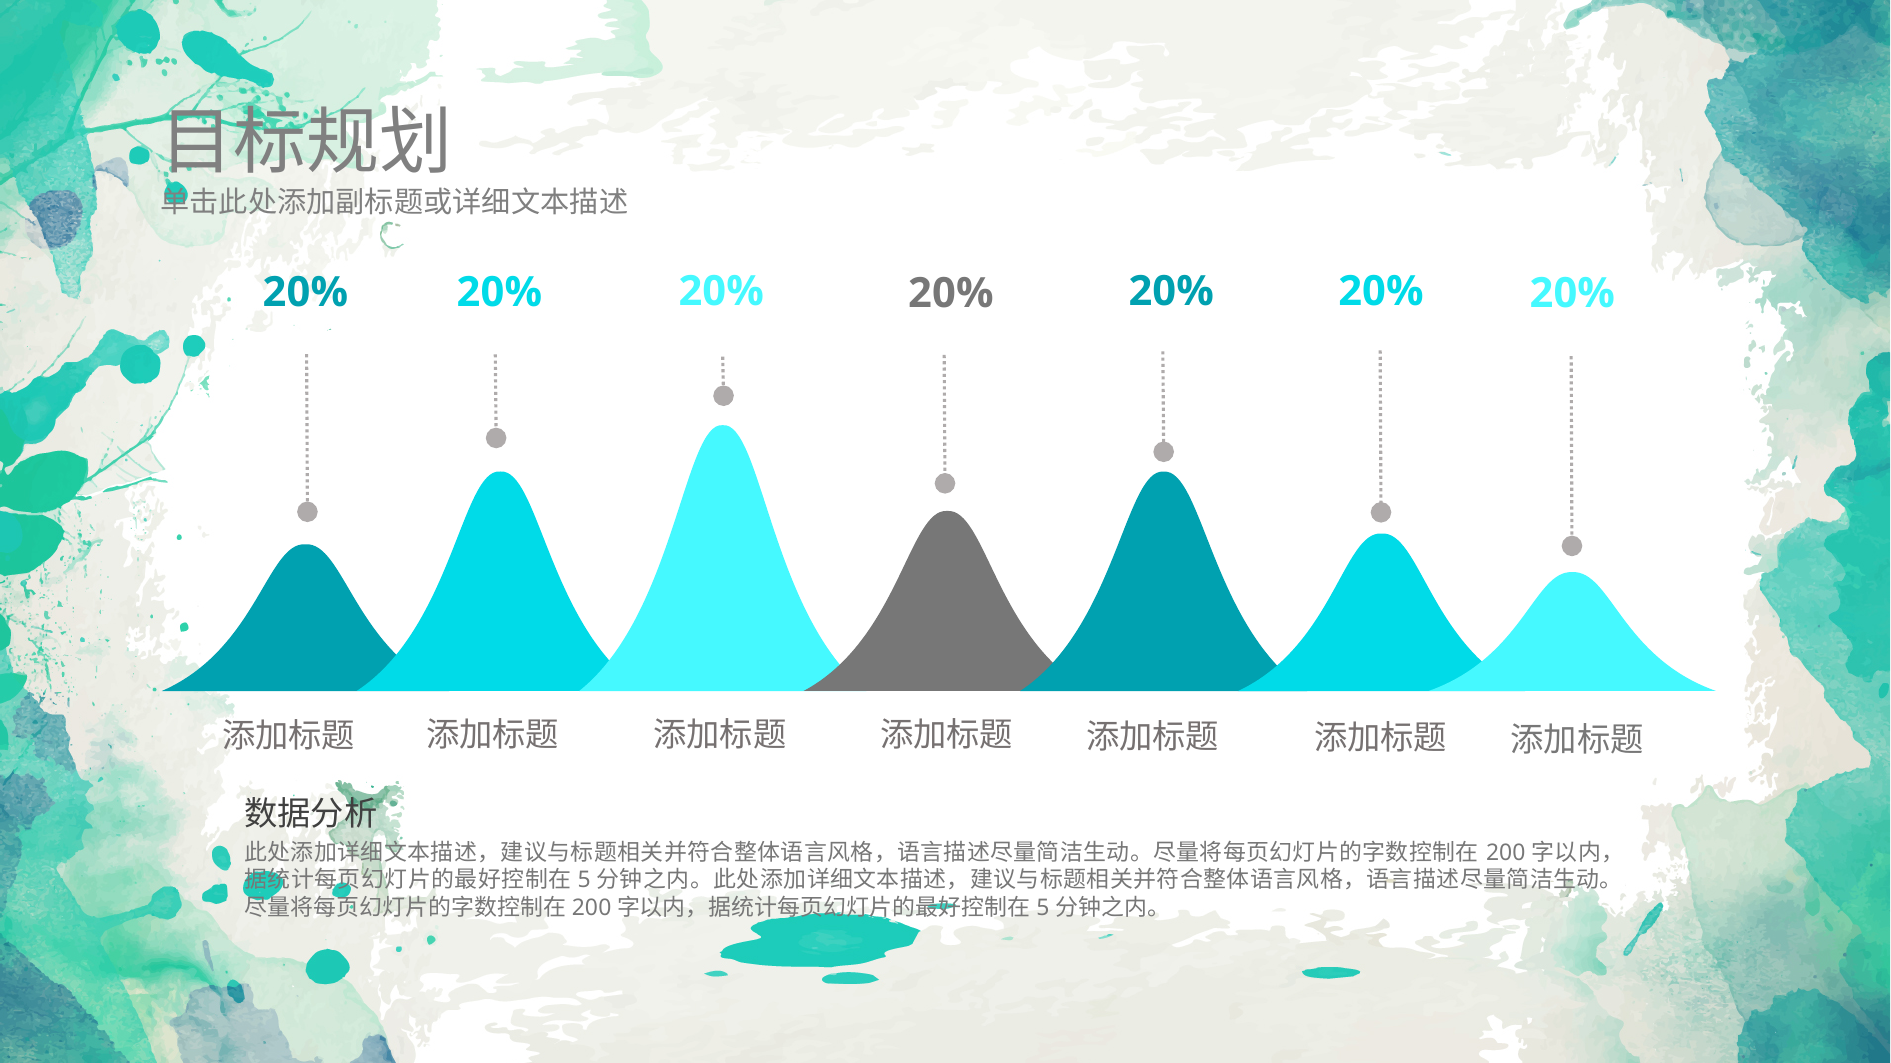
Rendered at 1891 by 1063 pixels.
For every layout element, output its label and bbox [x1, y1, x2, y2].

picture [0, 0, 1891, 1063]
text_box [141, 102, 1749, 960]
